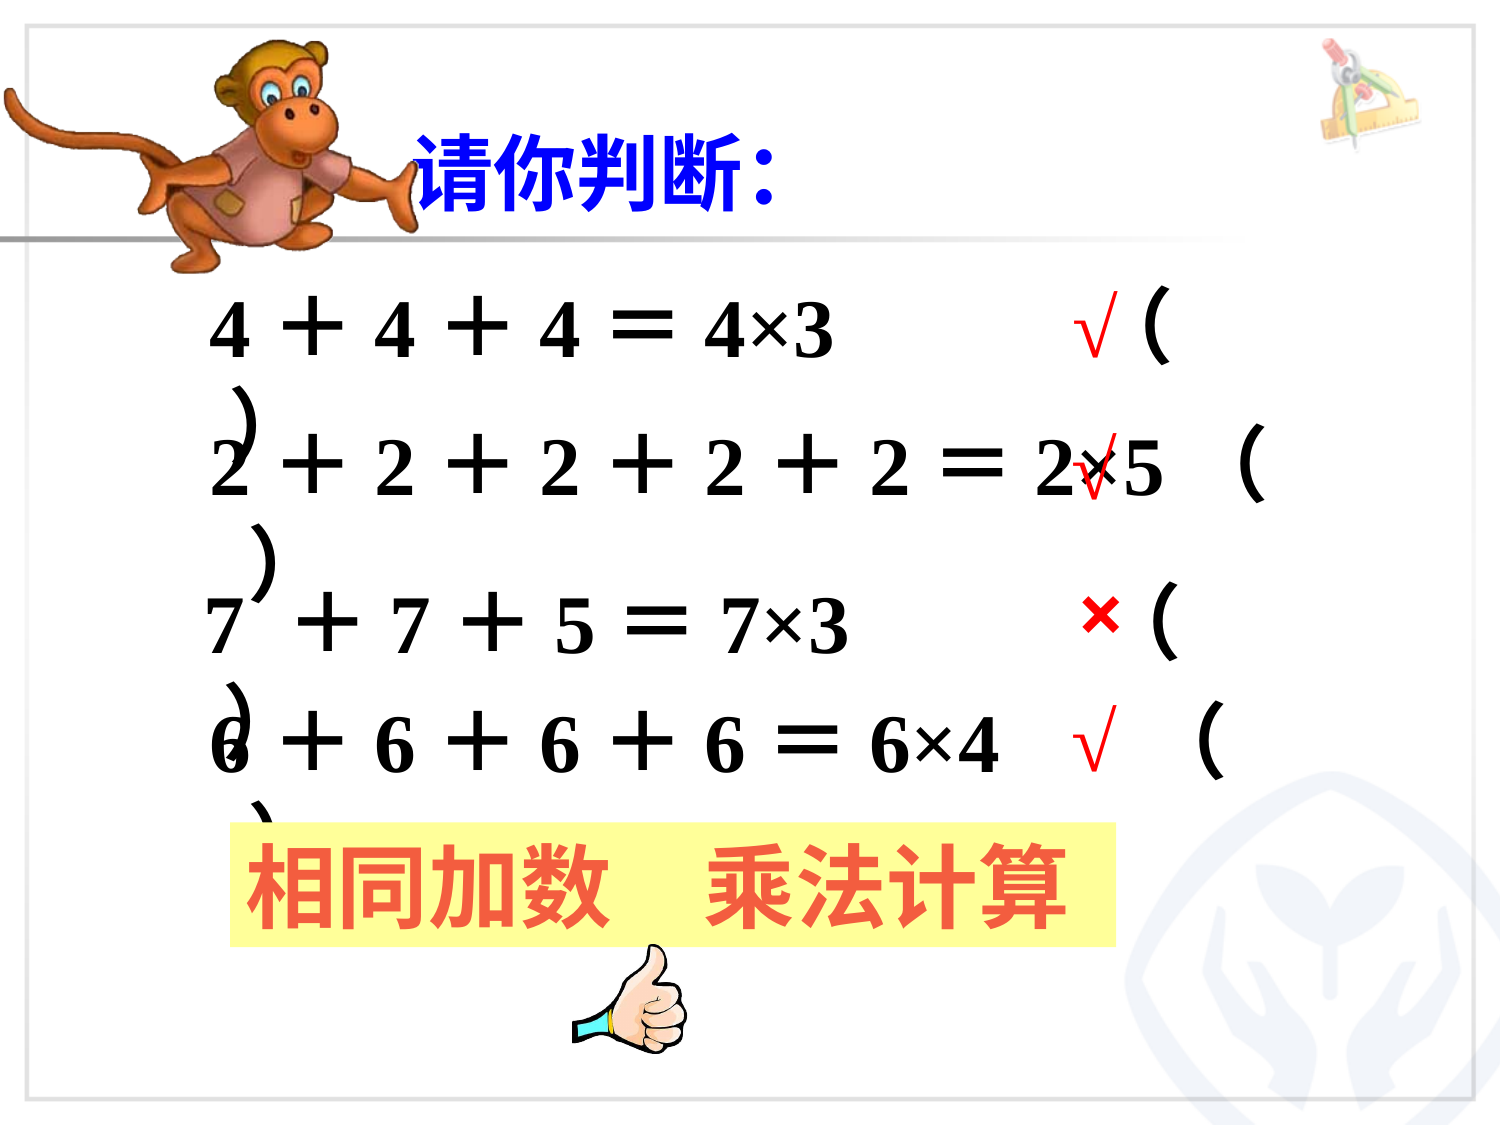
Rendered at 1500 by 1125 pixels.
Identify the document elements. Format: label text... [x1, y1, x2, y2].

text_box 请你判断： [438, 113, 1158, 229]
text_box 4＋4＋4＝4×3 （ ） [194, 267, 1246, 404]
text_box √ [1056, 680, 1207, 796]
text_box 6＋6＋6＋6＝6×4 （ ） [194, 778, 1247, 897]
text_box √ [1056, 408, 1207, 524]
picture [0, 0, 1500, 1125]
text_box × [1062, 553, 1193, 669]
text_box 相同加数 乘法计算 [230, 822, 1117, 948]
text_box 7 ＋7＋5＝7×3 （ ） [188, 562, 1311, 778]
text_box 2＋2＋2＋2＋2＝2×5（ ） [194, 404, 1294, 562]
text_box √ [1057, 267, 1247, 382]
